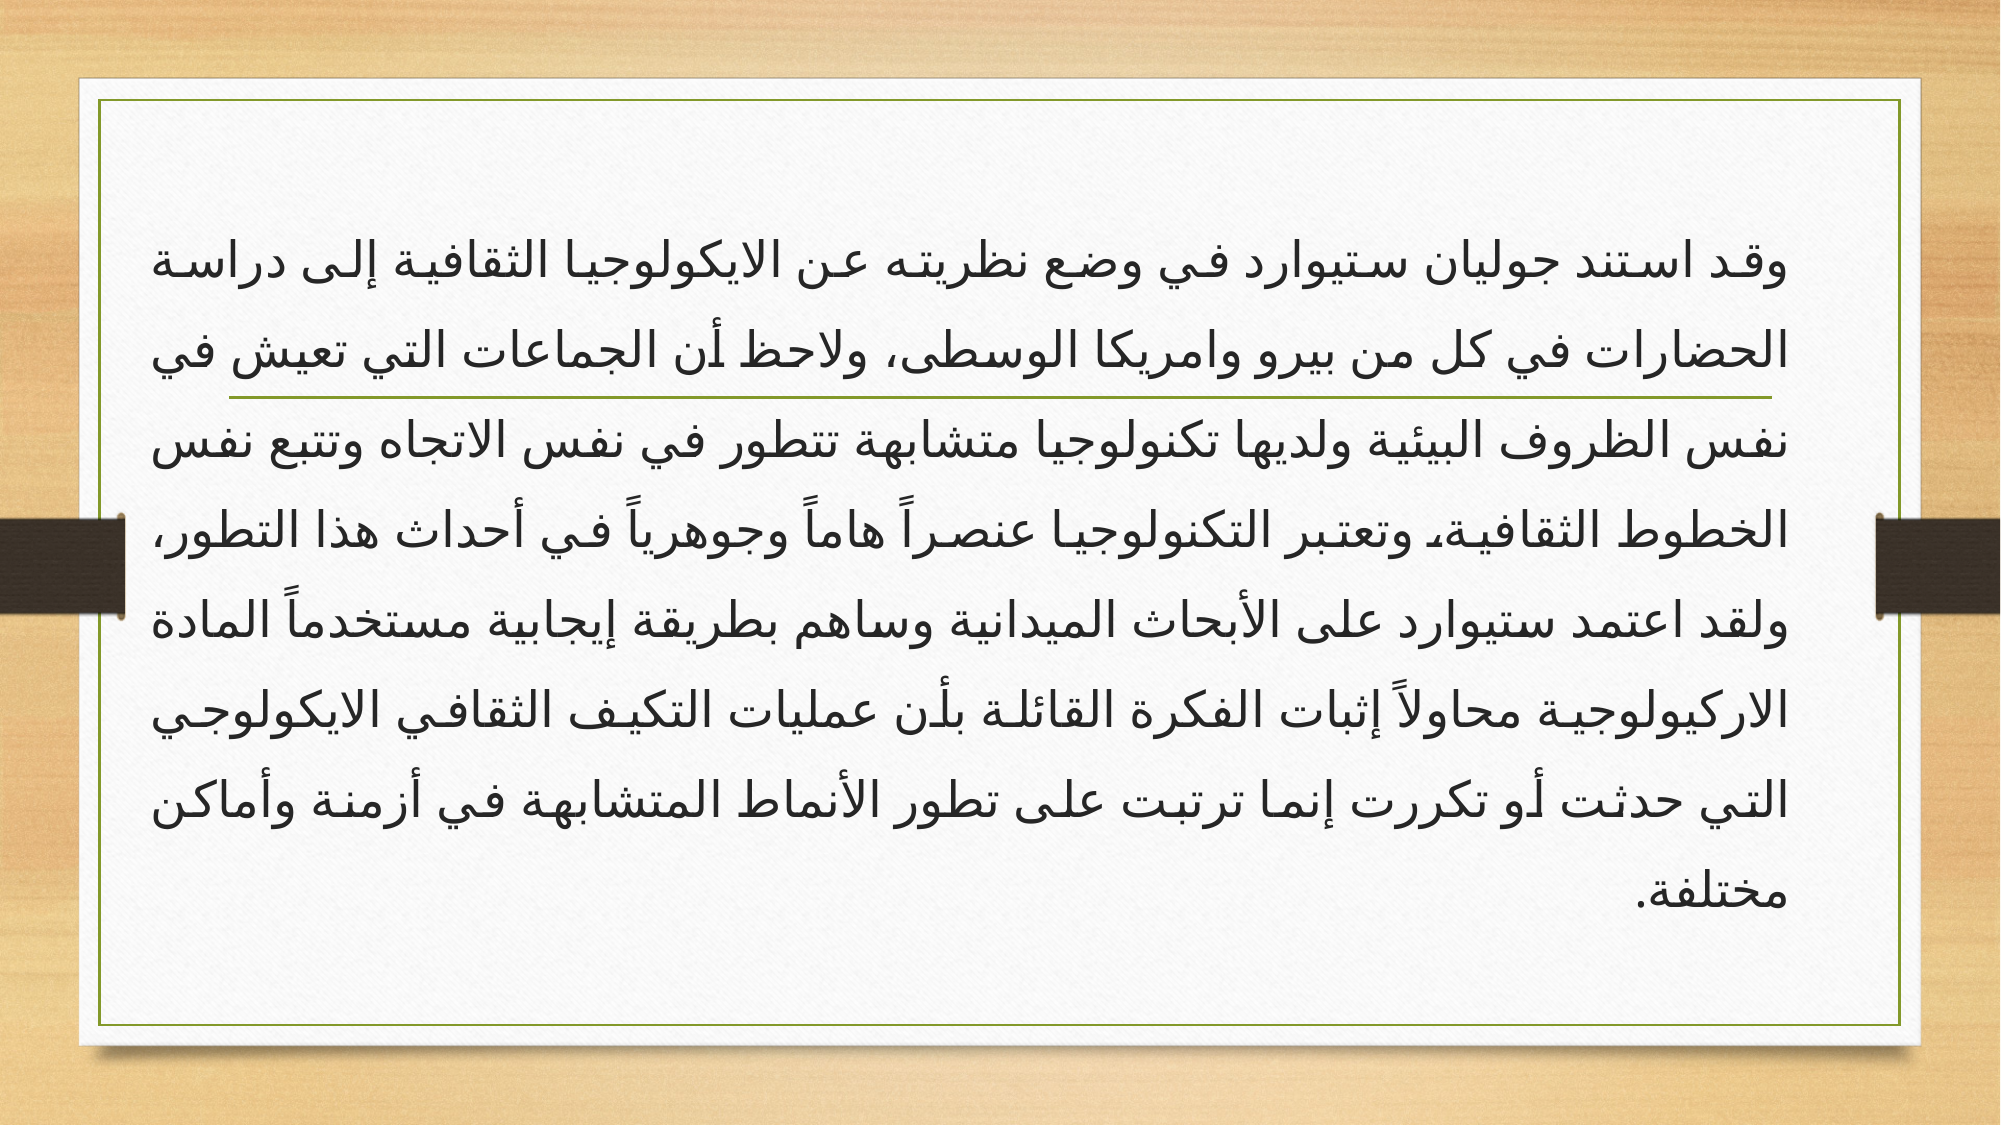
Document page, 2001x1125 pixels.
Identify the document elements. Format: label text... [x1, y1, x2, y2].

picture [0, 0, 2001, 1125]
list وقد استند جوليان ستيوارد في وضع نظريته عن الايكولوجيا الثقافية إلى دراسة الحضارات في كل من بيرو وامريكا الوسطى، ولاحظ أن الجماعات التي تعيش في نفس الظروف البيئية ولديها تكنولوجيا متشابهة تتطور في نفس الاتجاه وتتبع نفس الخطوط الثقافية، وتعتبر التكنولوجيا عنصراً هاماً وجوهرياً في أحداث هذا التطور، ولقد اعتمد ستيوارد على الأبحاث الميدانية وساهم بطريقة إيجابية مستخدماً المادة الاركيولوجية محاولاً إثبات الفكرة القائلة بأن عمليات التكيف الثقافي الايكولوجي التي حدثت أو تكررت إنما ترتبت على تطور الأنماط المتشابهة في أزمنة وأماكن مختلفة. [135, 190, 1853, 1086]
